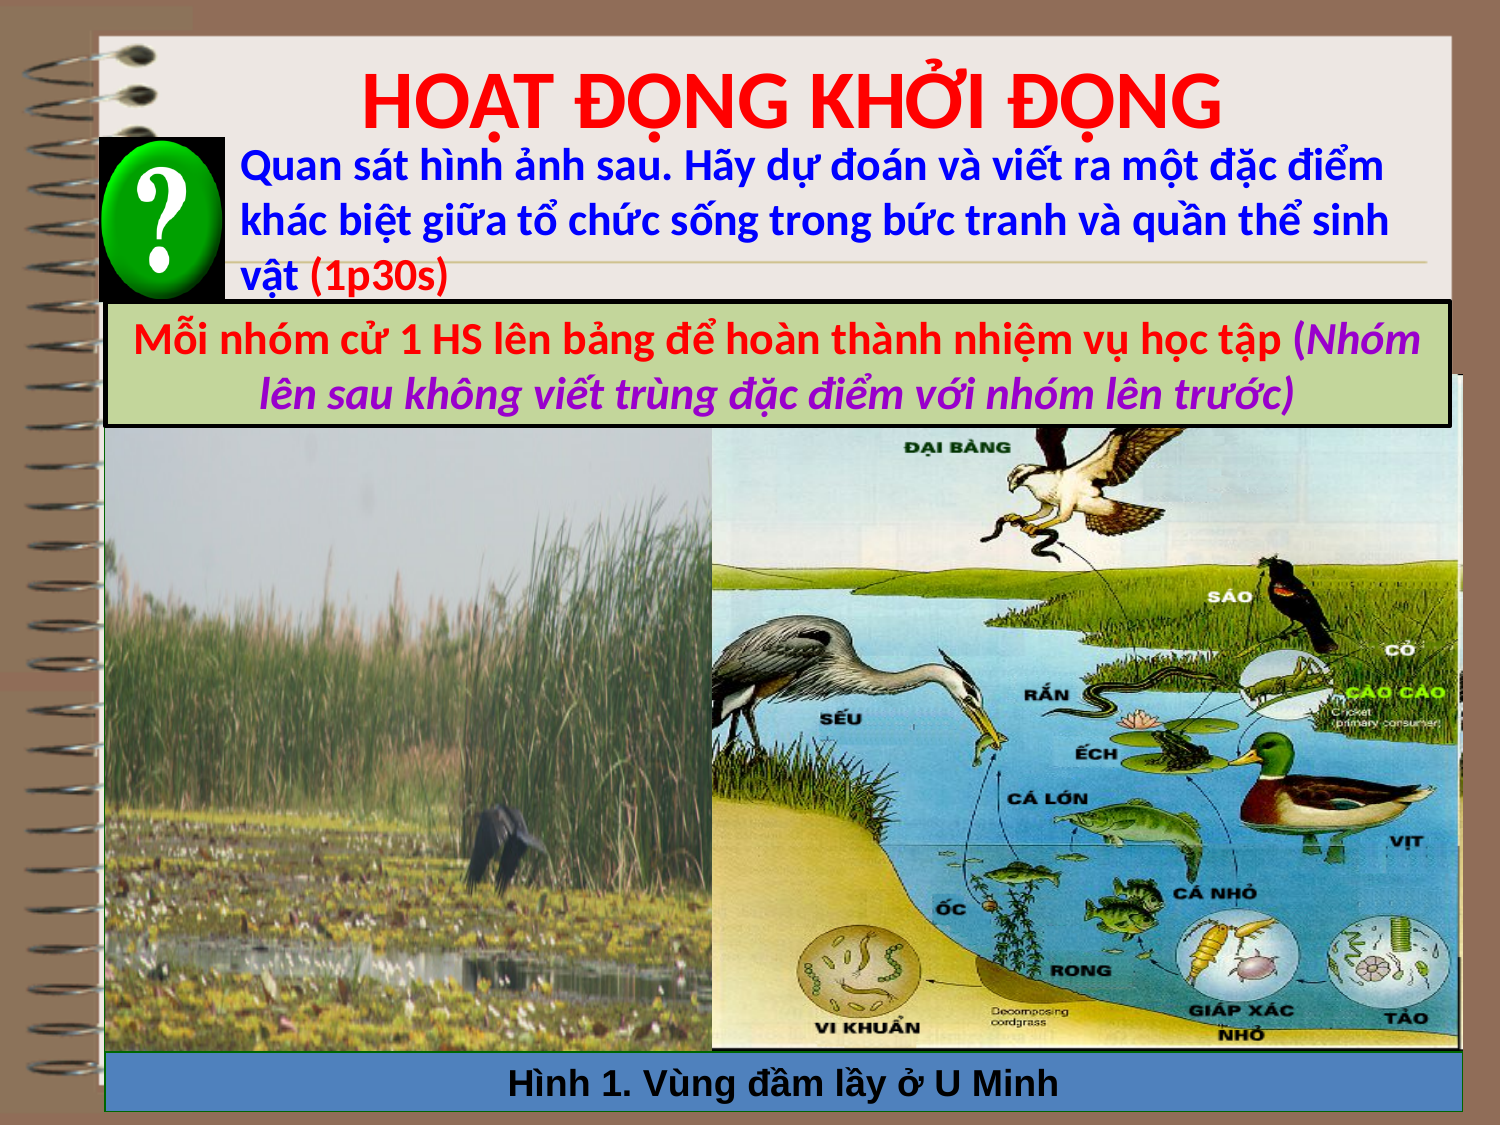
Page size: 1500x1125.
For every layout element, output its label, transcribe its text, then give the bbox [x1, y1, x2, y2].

text_box HOẠT ĐỘNG KHỞI ĐỘNG [174, 37, 1412, 136]
picture [0, 0, 1500, 1125]
text_box Hình 1. Vùng đầm lầy ở U Minh [105, 1093, 1463, 1112]
text_box Mỗi nhóm cử 1 HS lên bảng để hoàn thành nhiệm vụ học tập (Nhóm lên sau không viết trùng đặc điểm với nhóm lên trước) [105, 301, 1450, 373]
title Quan sát hình ảnh sau. Hãy dự đoán và viết ra một đặc điểm khác biệt giữa tổ chức sống trong bức tranh và quần thể sinh vật (1p30s) [225, 125, 1475, 309]
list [99, 137, 226, 302]
